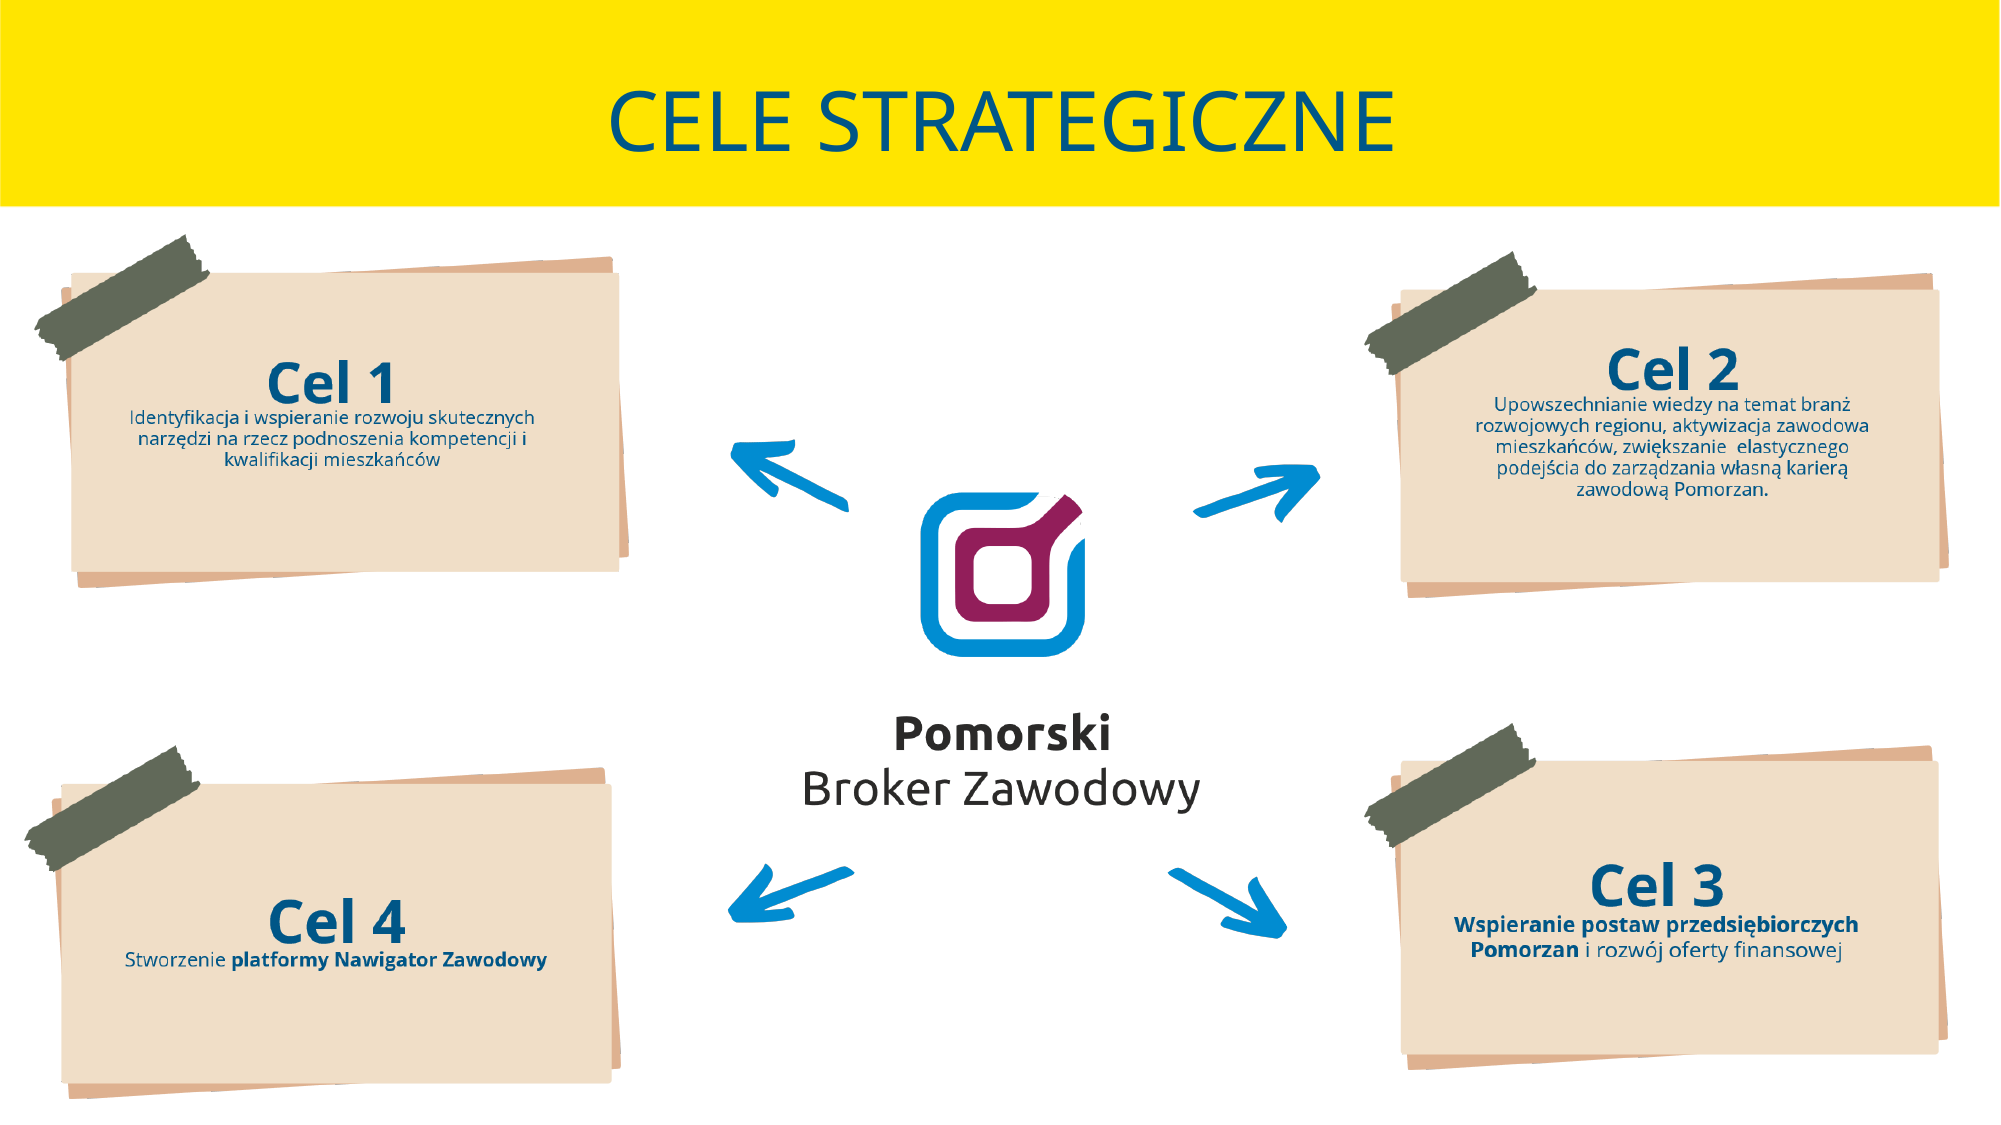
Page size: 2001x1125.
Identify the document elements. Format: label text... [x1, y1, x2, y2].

text_box CELE STRATEGICZNE [2, 10, 2000, 176]
picture [0, 0, 2001, 1125]
text_box [39, 886, 752, 1116]
